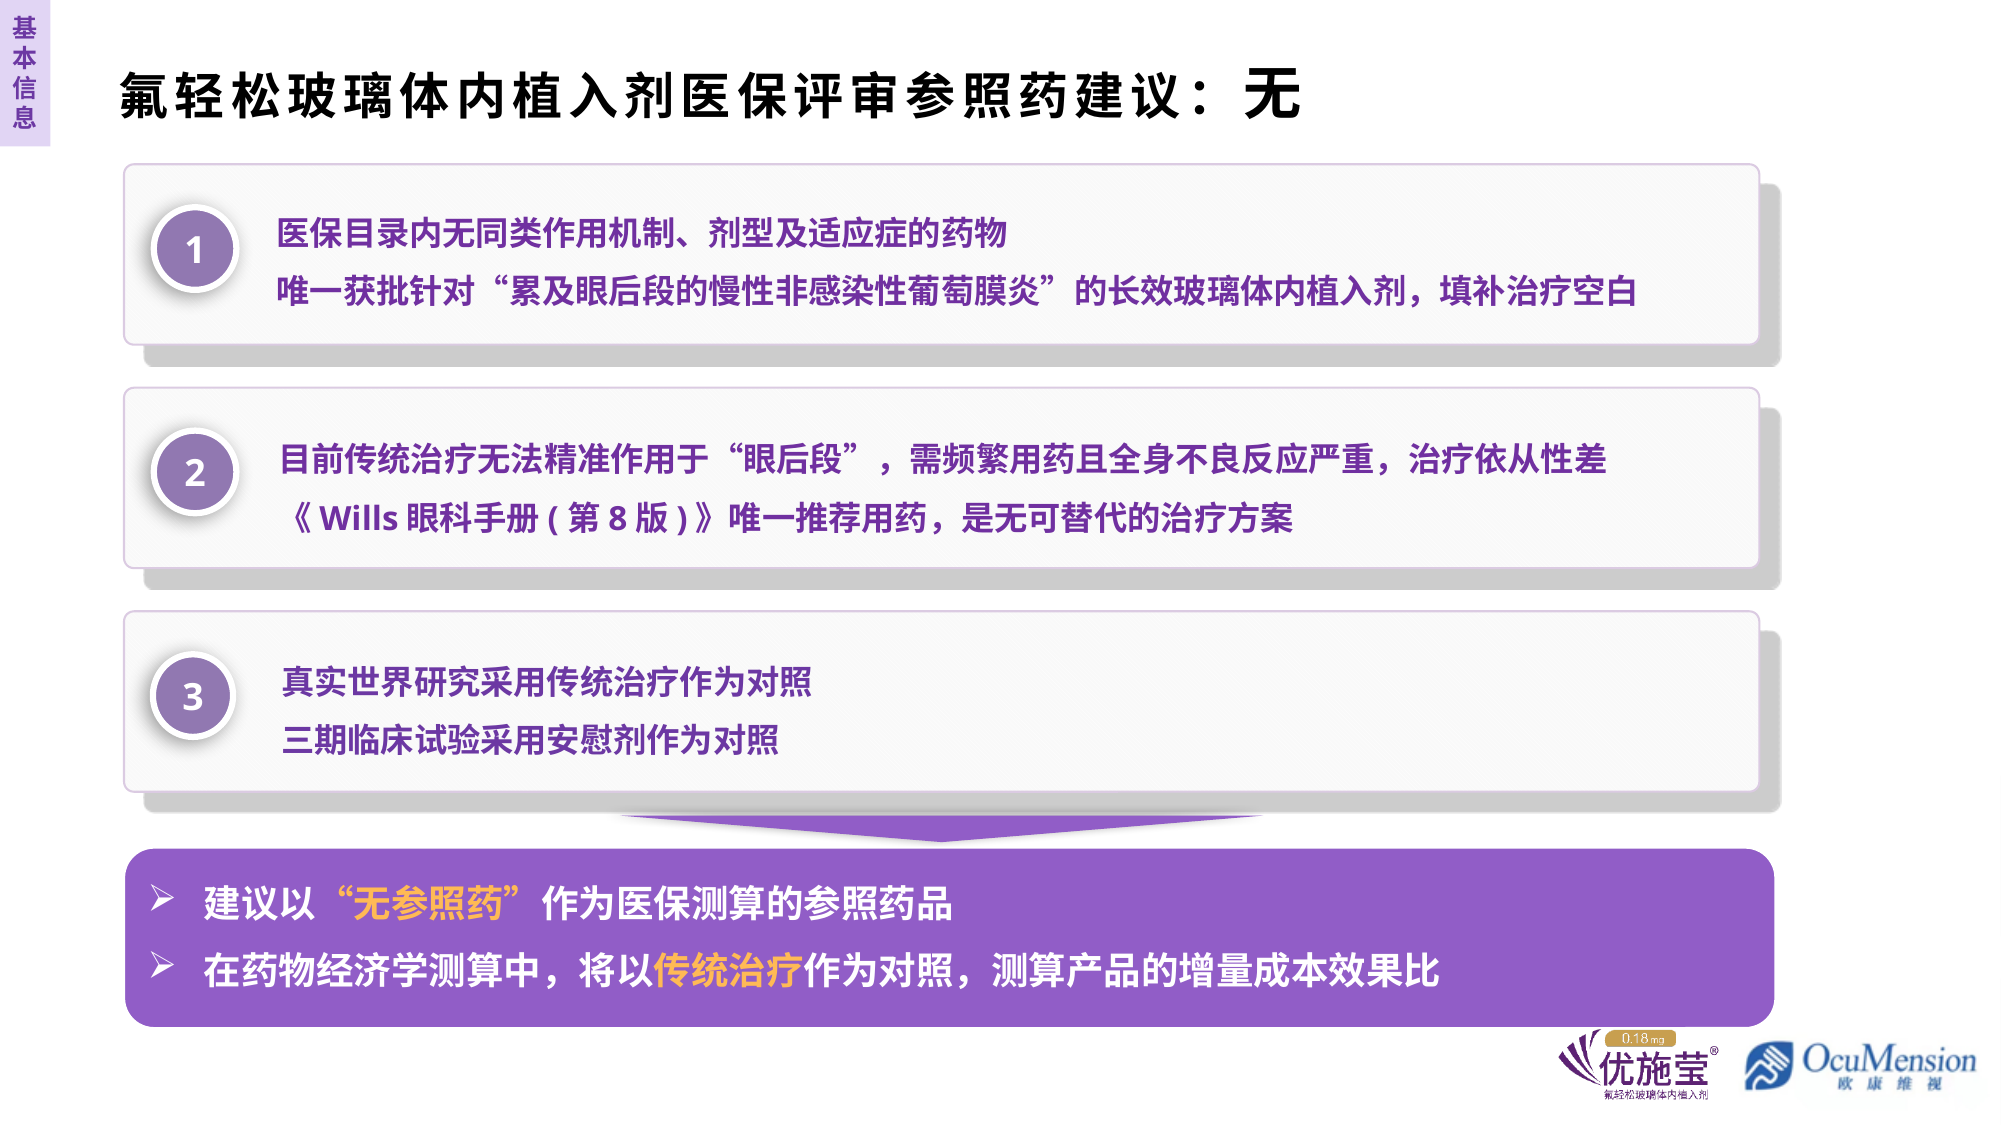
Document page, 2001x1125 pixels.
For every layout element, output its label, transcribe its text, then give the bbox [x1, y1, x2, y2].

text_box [124, 387, 1844, 569]
text_box 建议以“无参照药”作为医保测算的参照药品 在药物经济学测算中，将以传统治疗作为对照，测算产品的增量成本效果比 [123, 846, 1777, 1030]
text_box 基本信息 [0, 0, 51, 147]
text_box [620, 814, 1264, 844]
title 氟轻松玻璃体内植入剂医保评审参照药建议：无 [104, 33, 1740, 150]
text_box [124, 164, 1924, 345]
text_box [123, 611, 1760, 792]
picture [1555, 1011, 1994, 1120]
